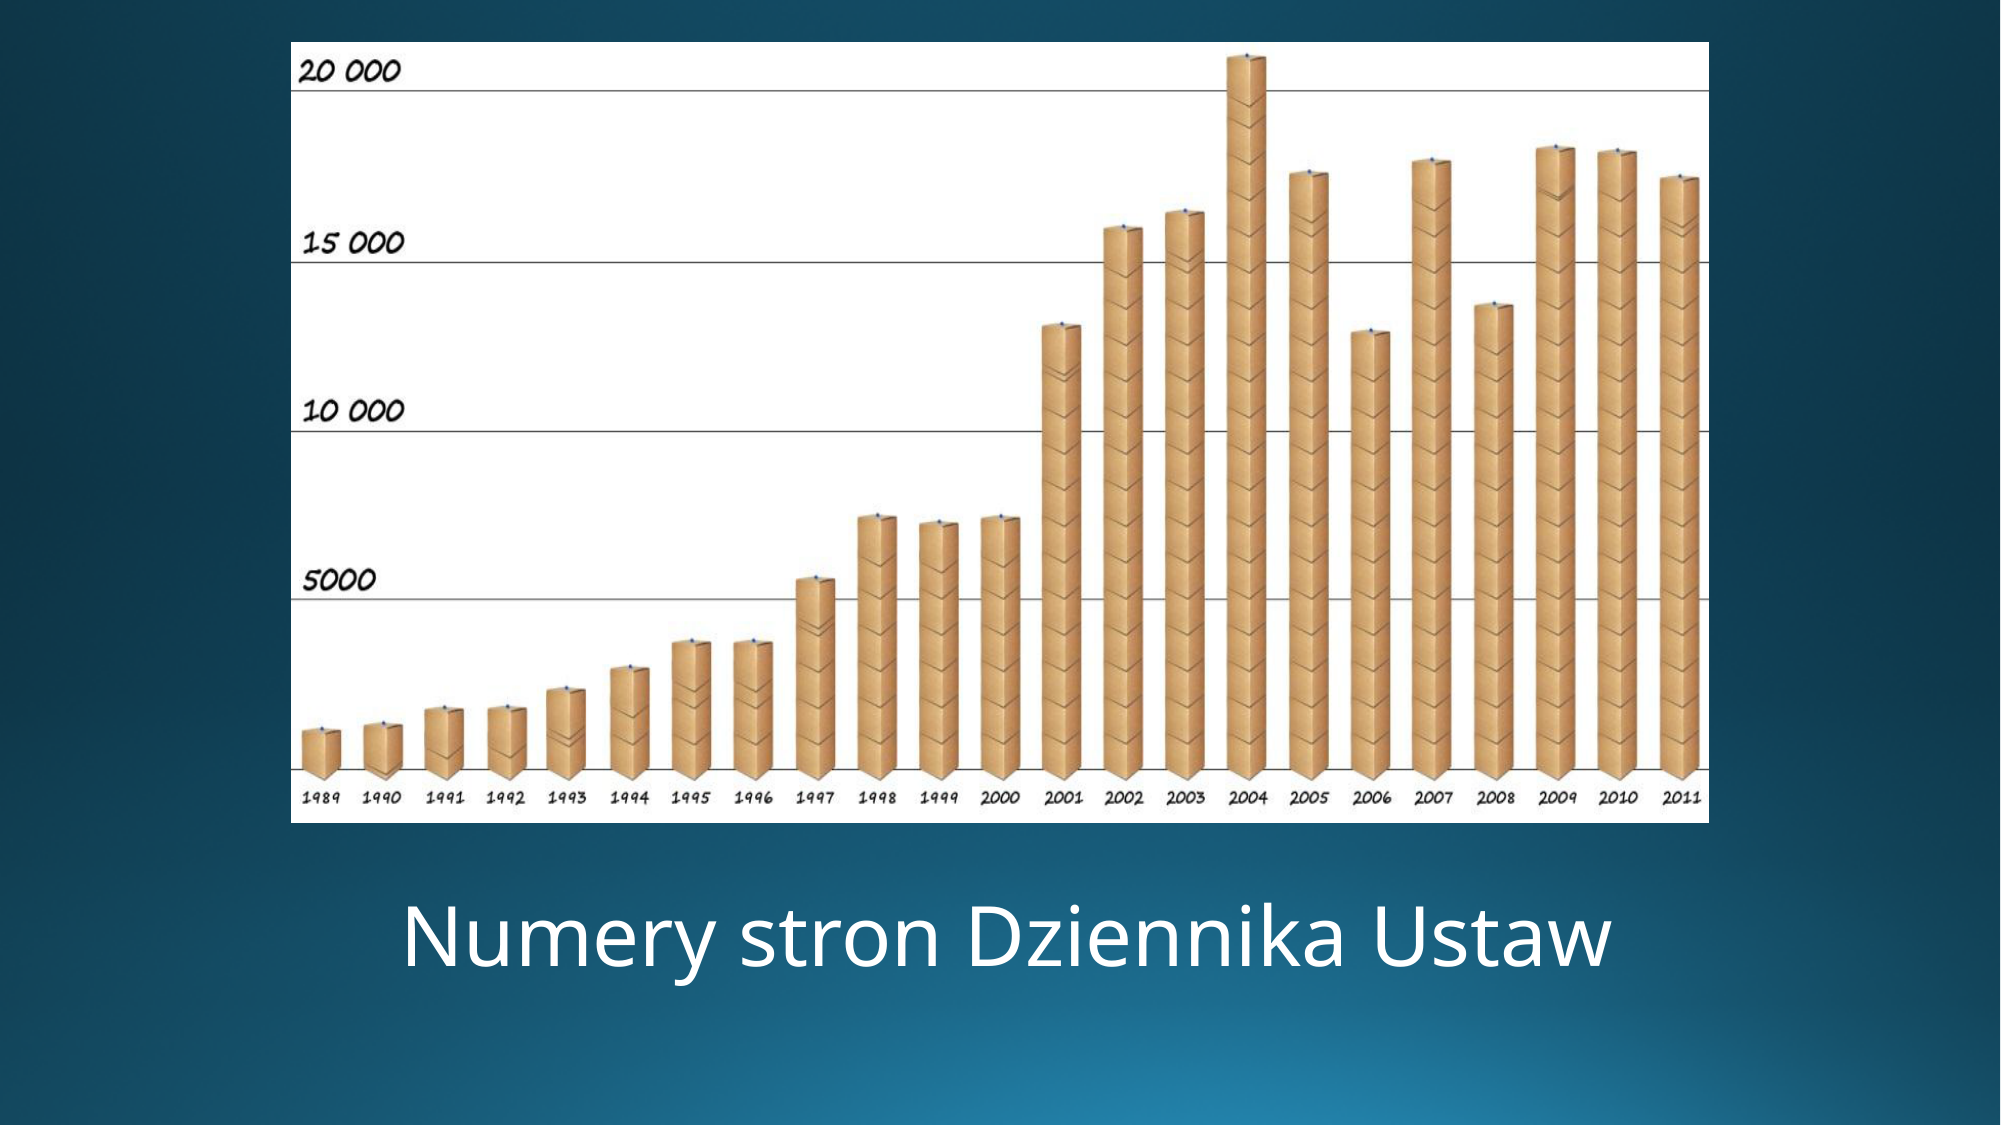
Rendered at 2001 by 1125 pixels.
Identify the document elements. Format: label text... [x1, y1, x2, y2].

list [291, 42, 1709, 823]
title Numery stron Dziennika Ustaw [212, 846, 1803, 1034]
picture [0, 0, 2001, 1125]
